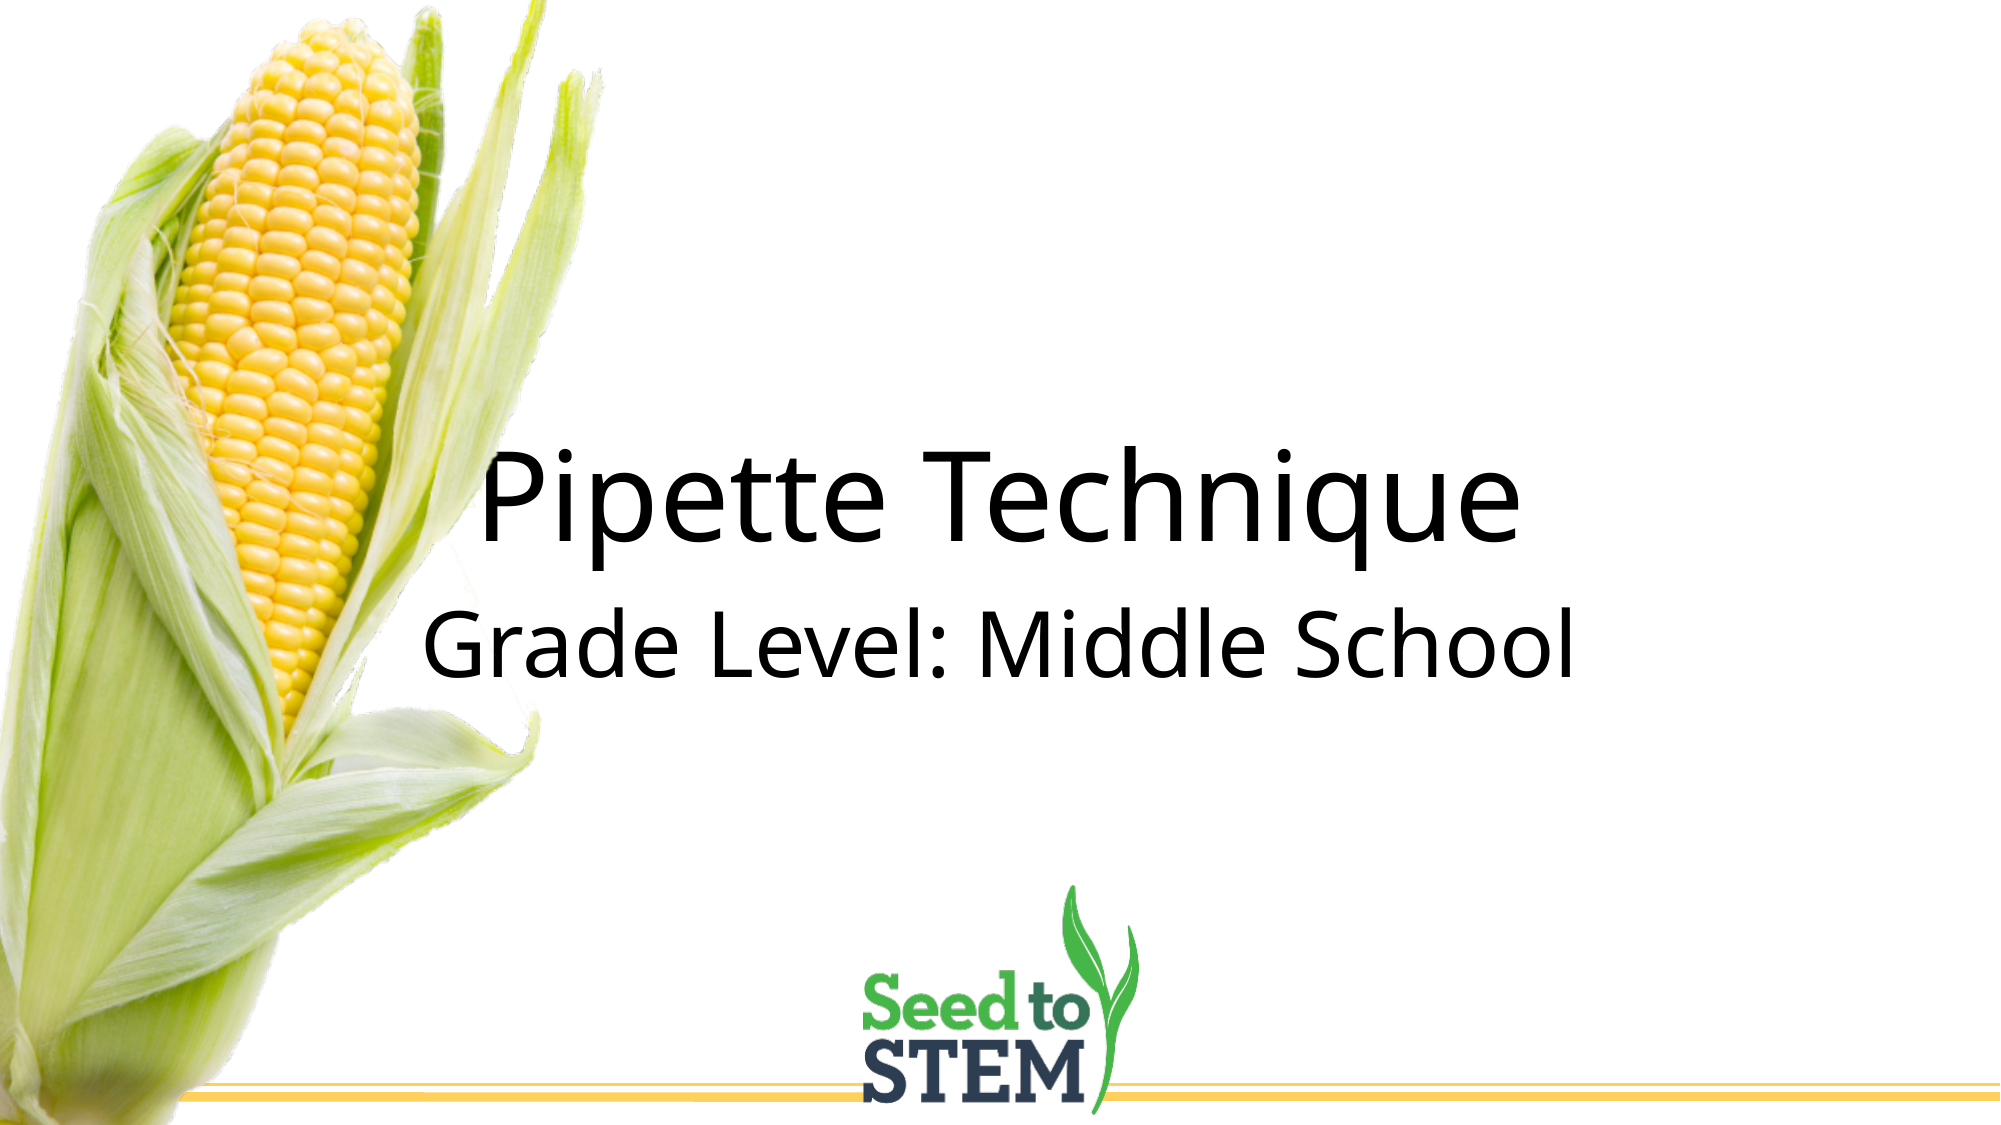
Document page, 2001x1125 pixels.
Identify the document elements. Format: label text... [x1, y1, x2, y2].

title Pipette Technique [908, 184, 1750, 576]
subtitle Grade Level: Middle School [908, 590, 1750, 863]
picture [0, 0, 1140, 1125]
